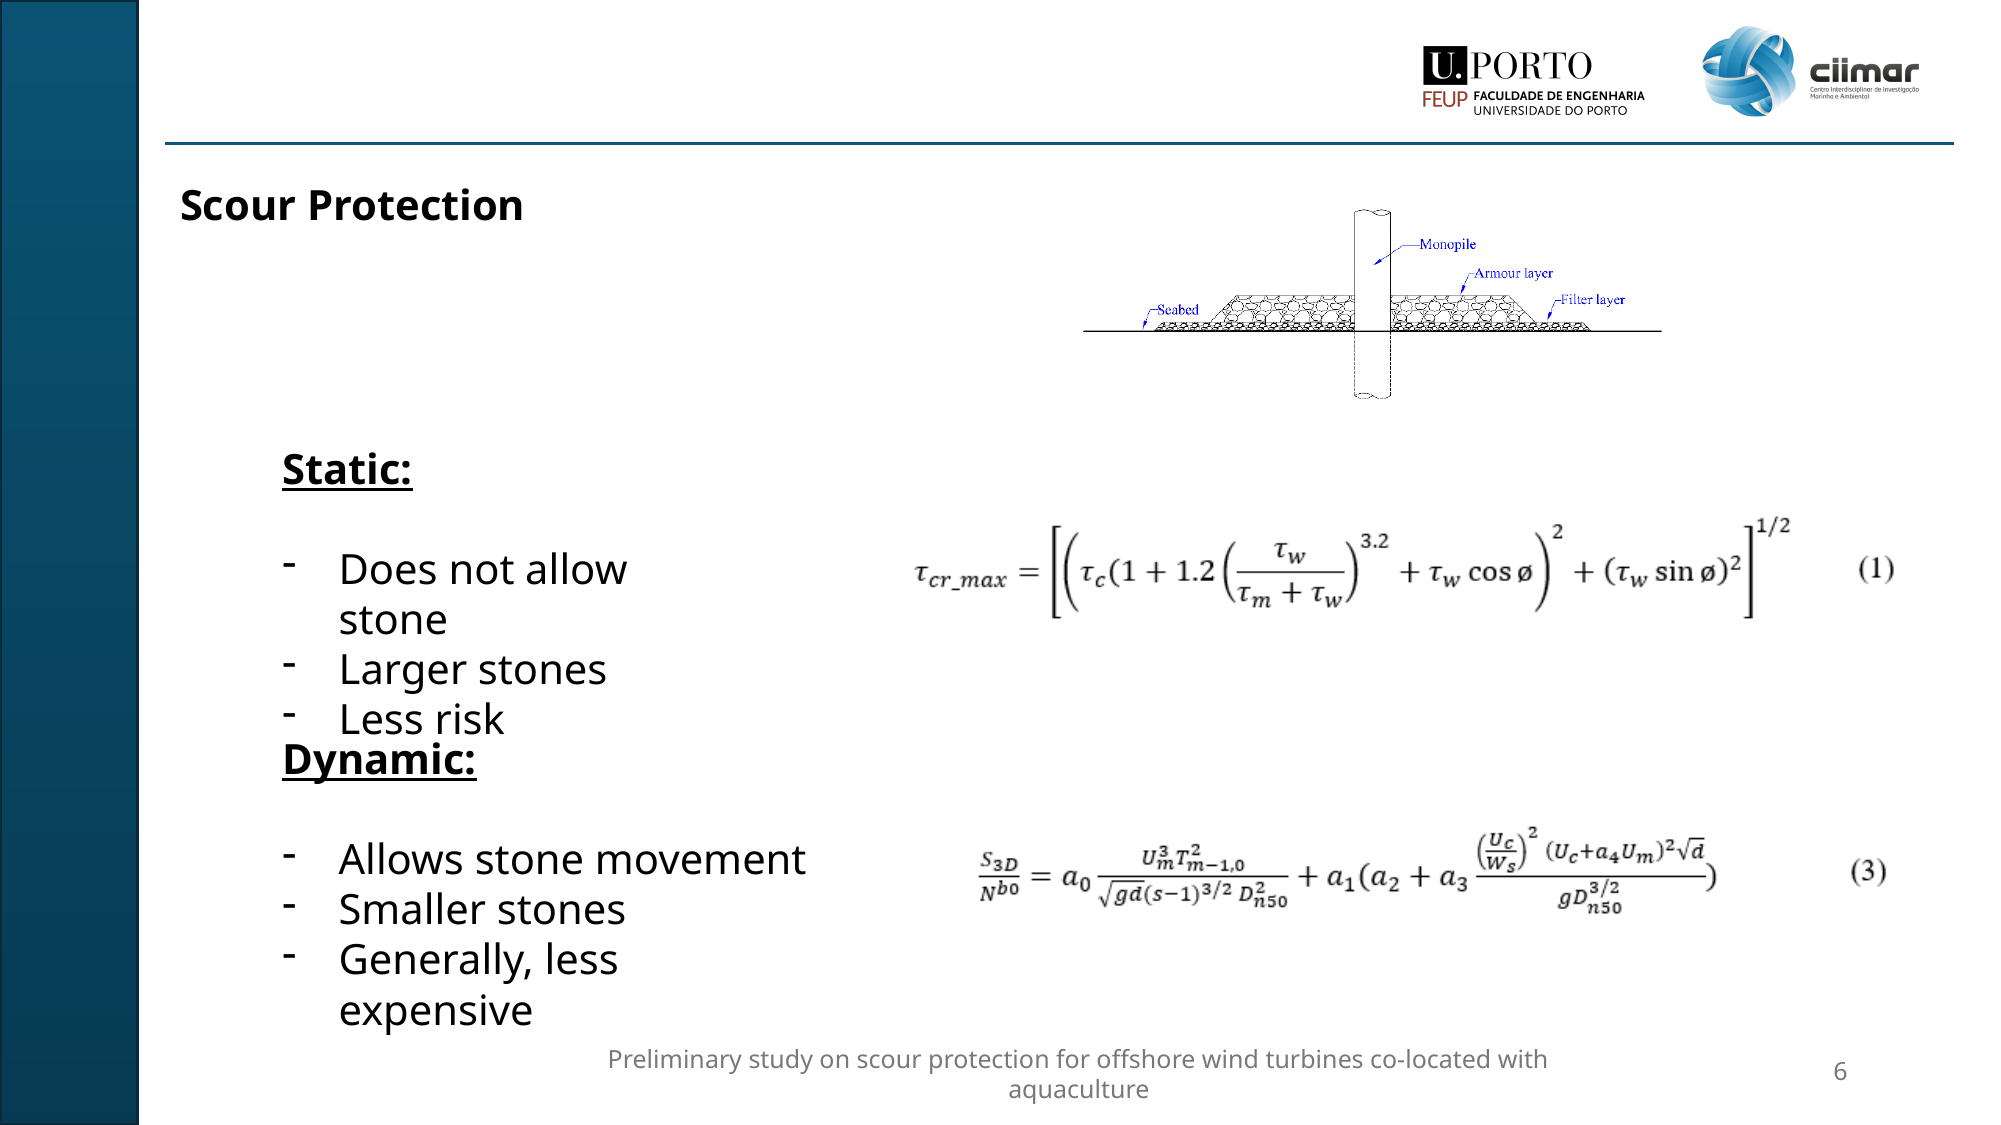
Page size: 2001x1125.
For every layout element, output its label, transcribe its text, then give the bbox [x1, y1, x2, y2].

picture [1078, 203, 1666, 402]
slide_number 6 [1412, 1042, 1863, 1103]
picture [1417, 39, 1650, 121]
text_box Dynamic: Allows stone movement Smaller stones Generally, less expensive [267, 725, 836, 1091]
picture [829, 804, 1909, 950]
footer Preliminary study on scour protection for offshore wind turbines co-located with aquaculture [565, 1043, 1593, 1104]
text_box [0, 0, 139, 1125]
text_box Static: Does not allow stone Larger stones Less risk [267, 435, 762, 725]
picture [1702, 25, 1984, 135]
picture [835, 486, 1909, 640]
text_box Scour Protection [165, 171, 2000, 237]
